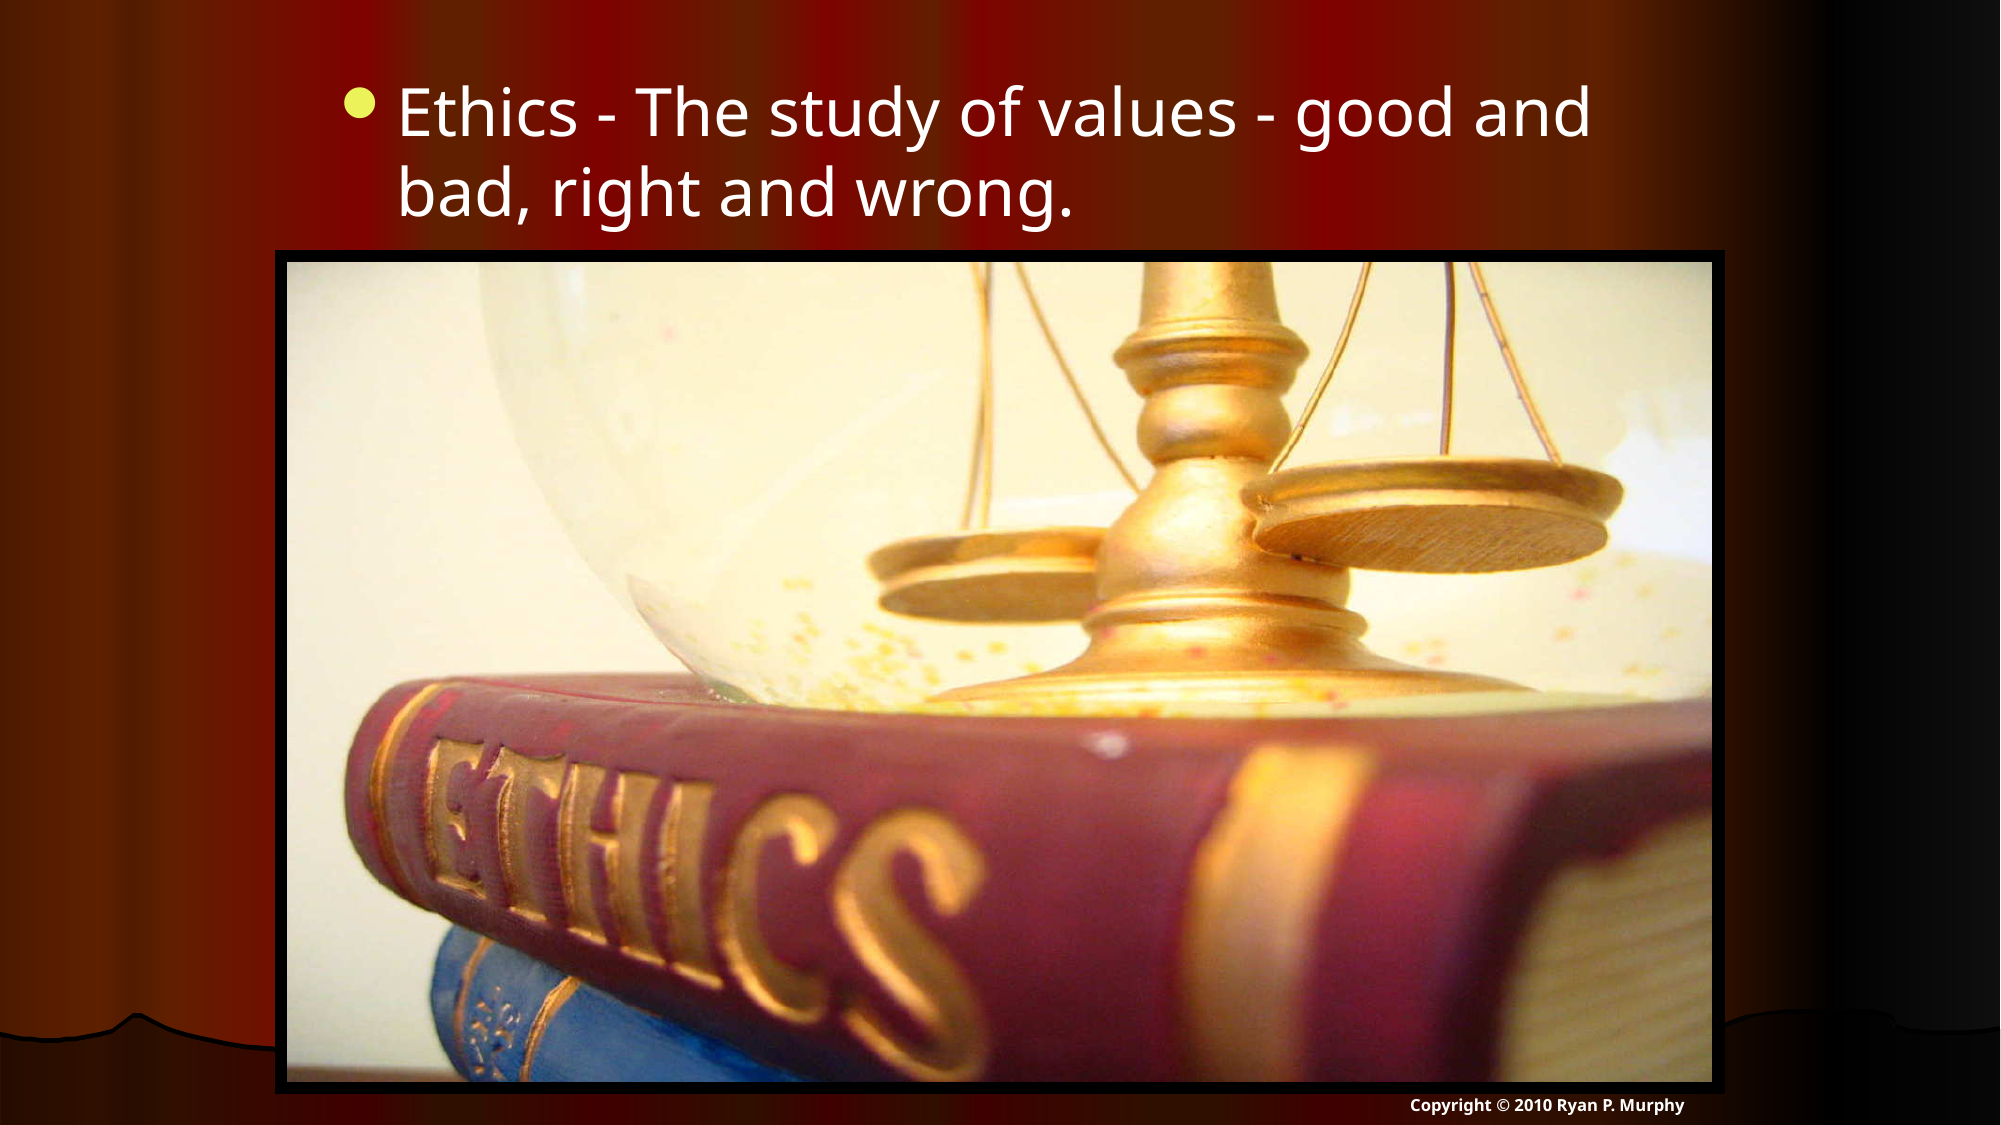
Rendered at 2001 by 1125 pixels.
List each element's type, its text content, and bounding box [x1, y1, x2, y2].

picture [287, 262, 1713, 1082]
text_box Copyright © 2010 Ryan P. Murphy [1187, 1091, 1700, 1123]
list Ethics - The study of values - good and bad, right and wrong. [324, 62, 1676, 250]
